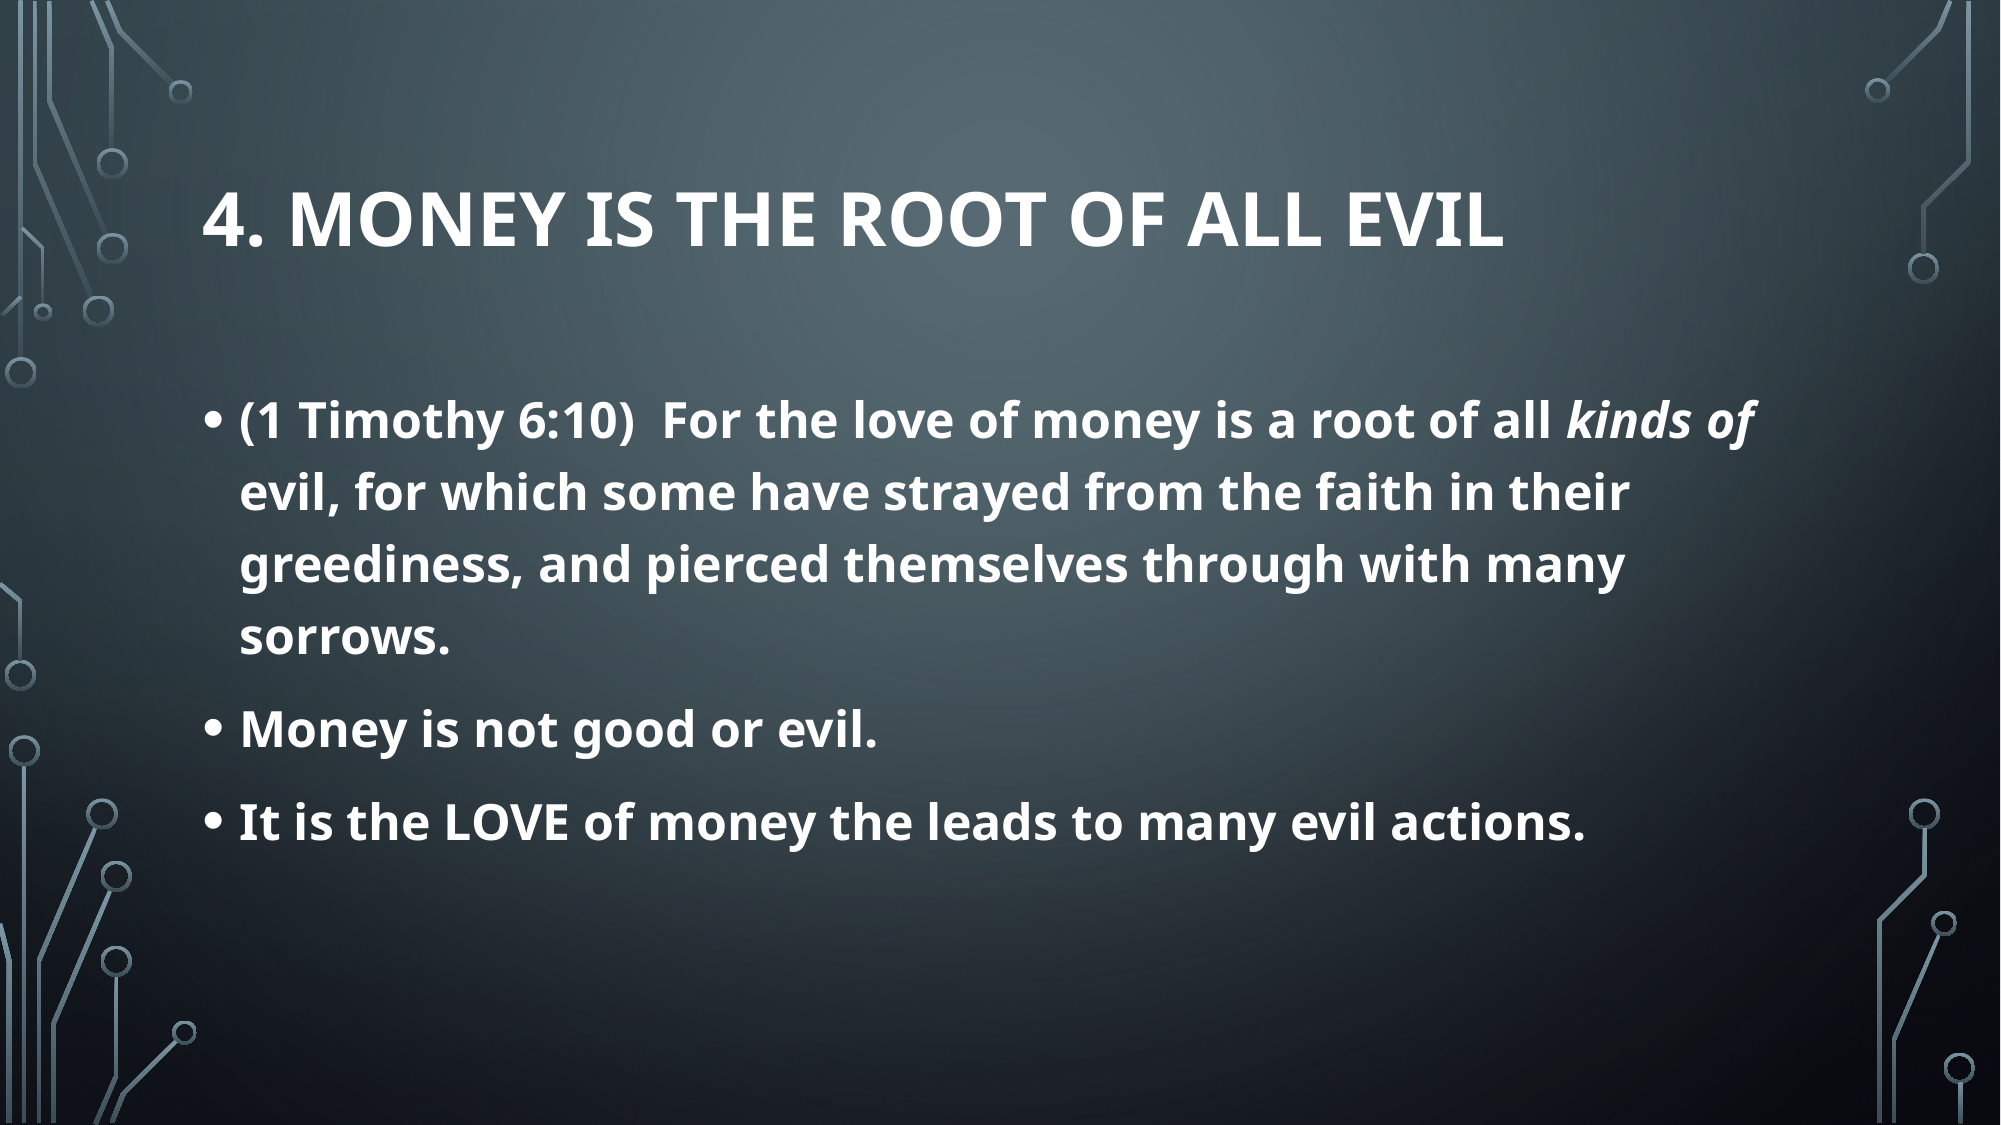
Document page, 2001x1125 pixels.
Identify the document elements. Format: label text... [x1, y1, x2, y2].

list (1 Timothy 6:10) For the love of money is a root of all kinds of evil, for which some have strayed from the faith in their greediness, and pierced themselves through with many sorrows. Money is not good or evil. It is the LOVE of money the leads to many evil actions. [187, 369, 1813, 950]
title 4. Money is the root of all evil [187, 101, 1813, 344]
